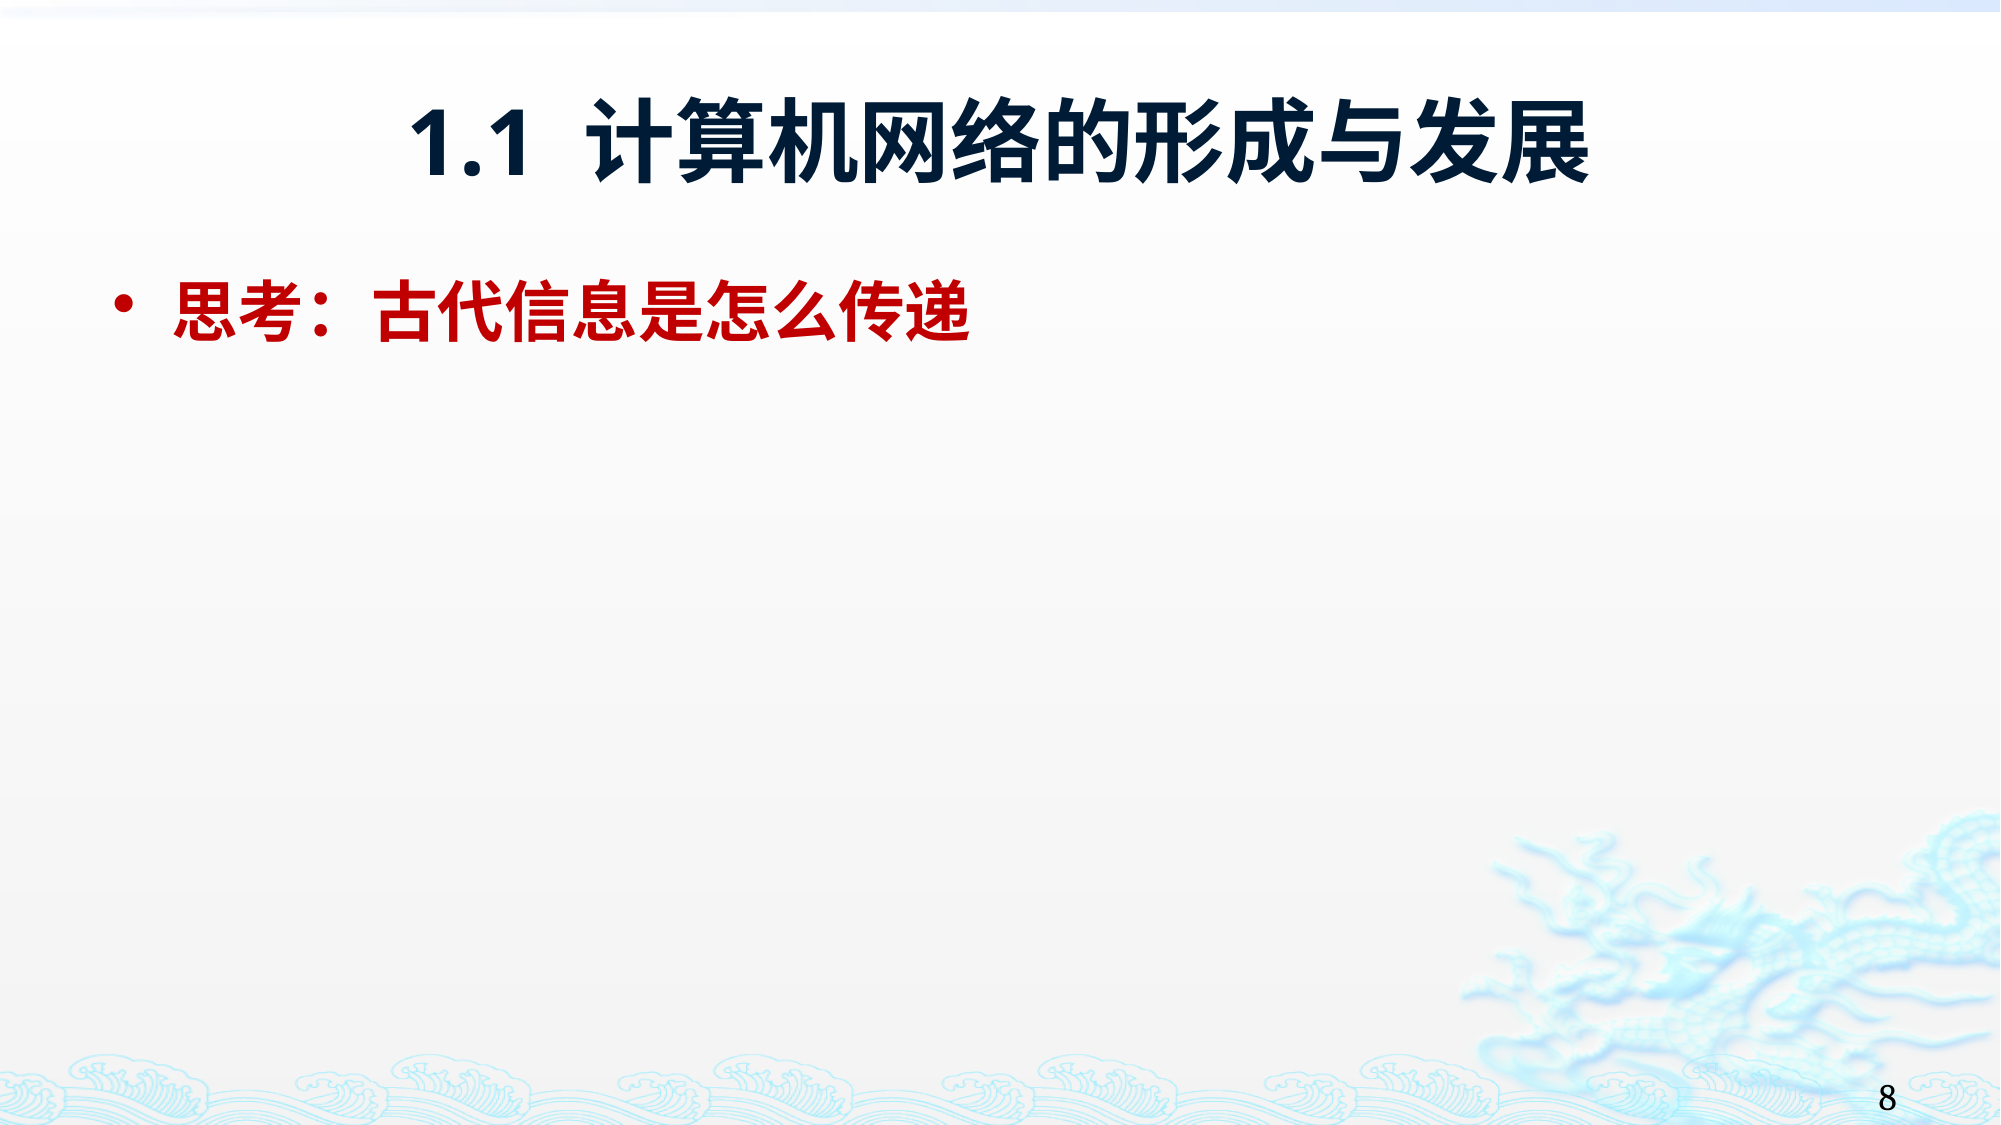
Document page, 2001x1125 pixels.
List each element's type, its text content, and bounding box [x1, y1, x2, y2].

title 1.1 计算机网络的形成与发展 [99, 45, 1900, 233]
slide_number 8 [1863, 1065, 2000, 1125]
list 思考：古代信息是怎么传递 [99, 262, 1900, 411]
